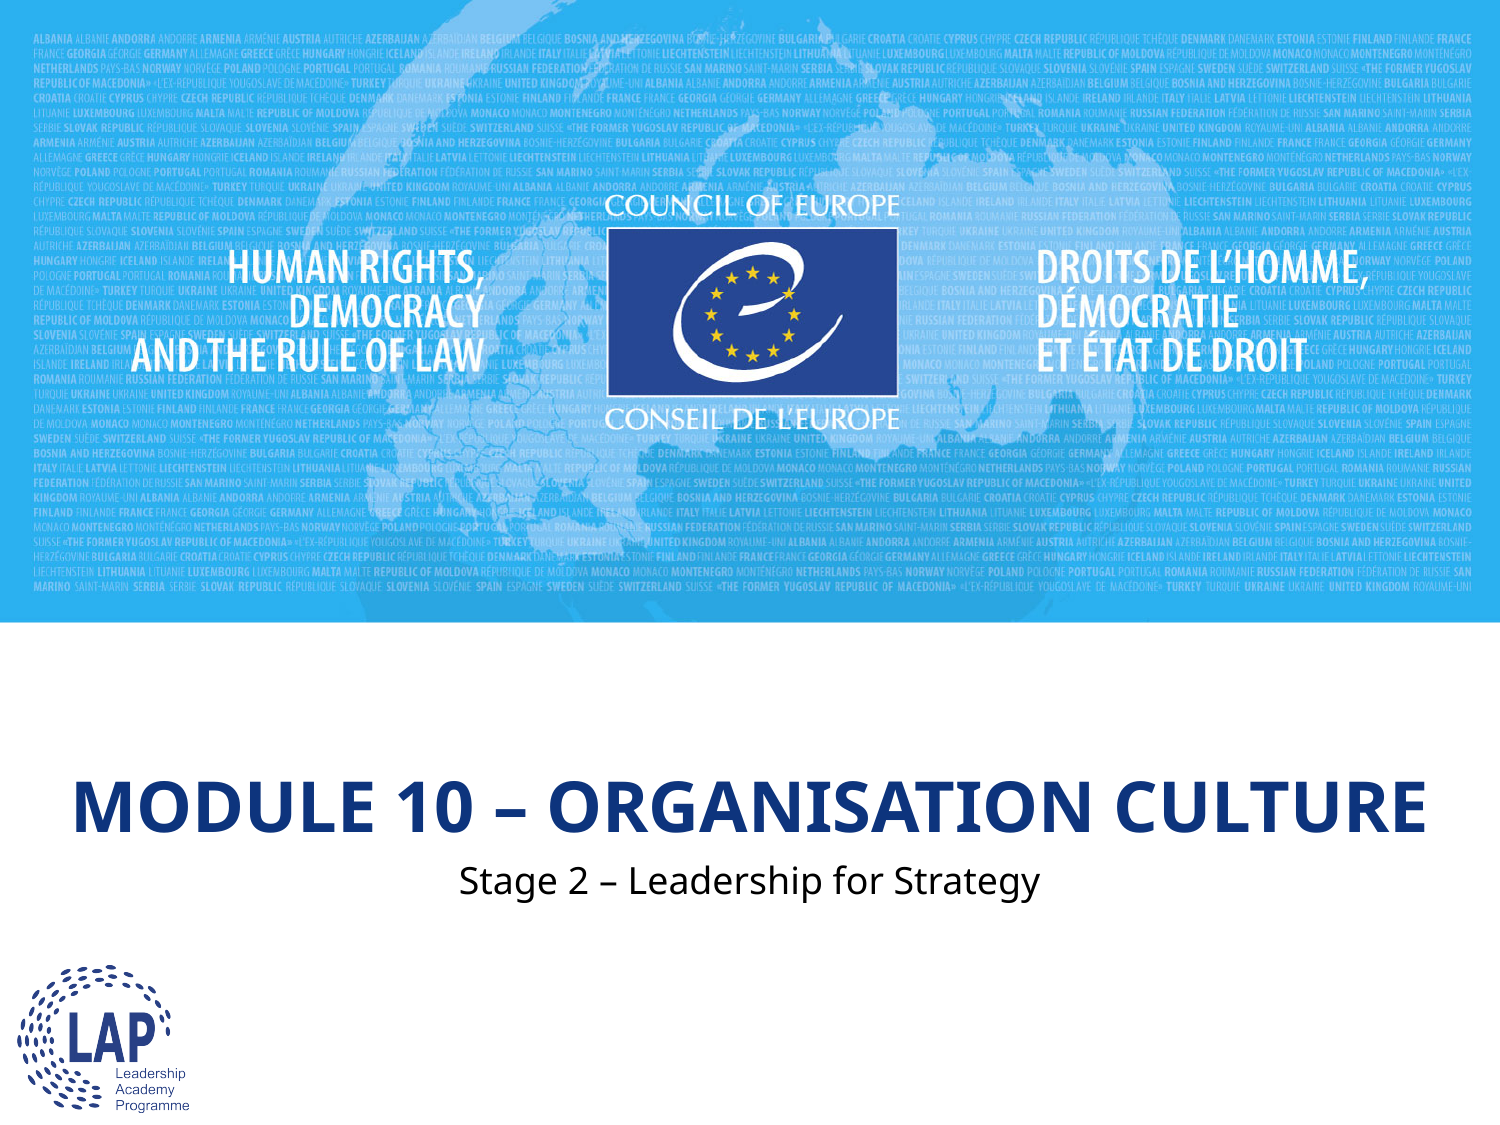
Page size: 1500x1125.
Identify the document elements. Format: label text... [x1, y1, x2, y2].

subtitle Stage 2 – Leadership for Strategy [187, 854, 1313, 1018]
picture [17, 965, 189, 1113]
picture [0, 0, 1500, 623]
title MODULE 10 – ORGANISATION CULTURE [0, 712, 1500, 855]
